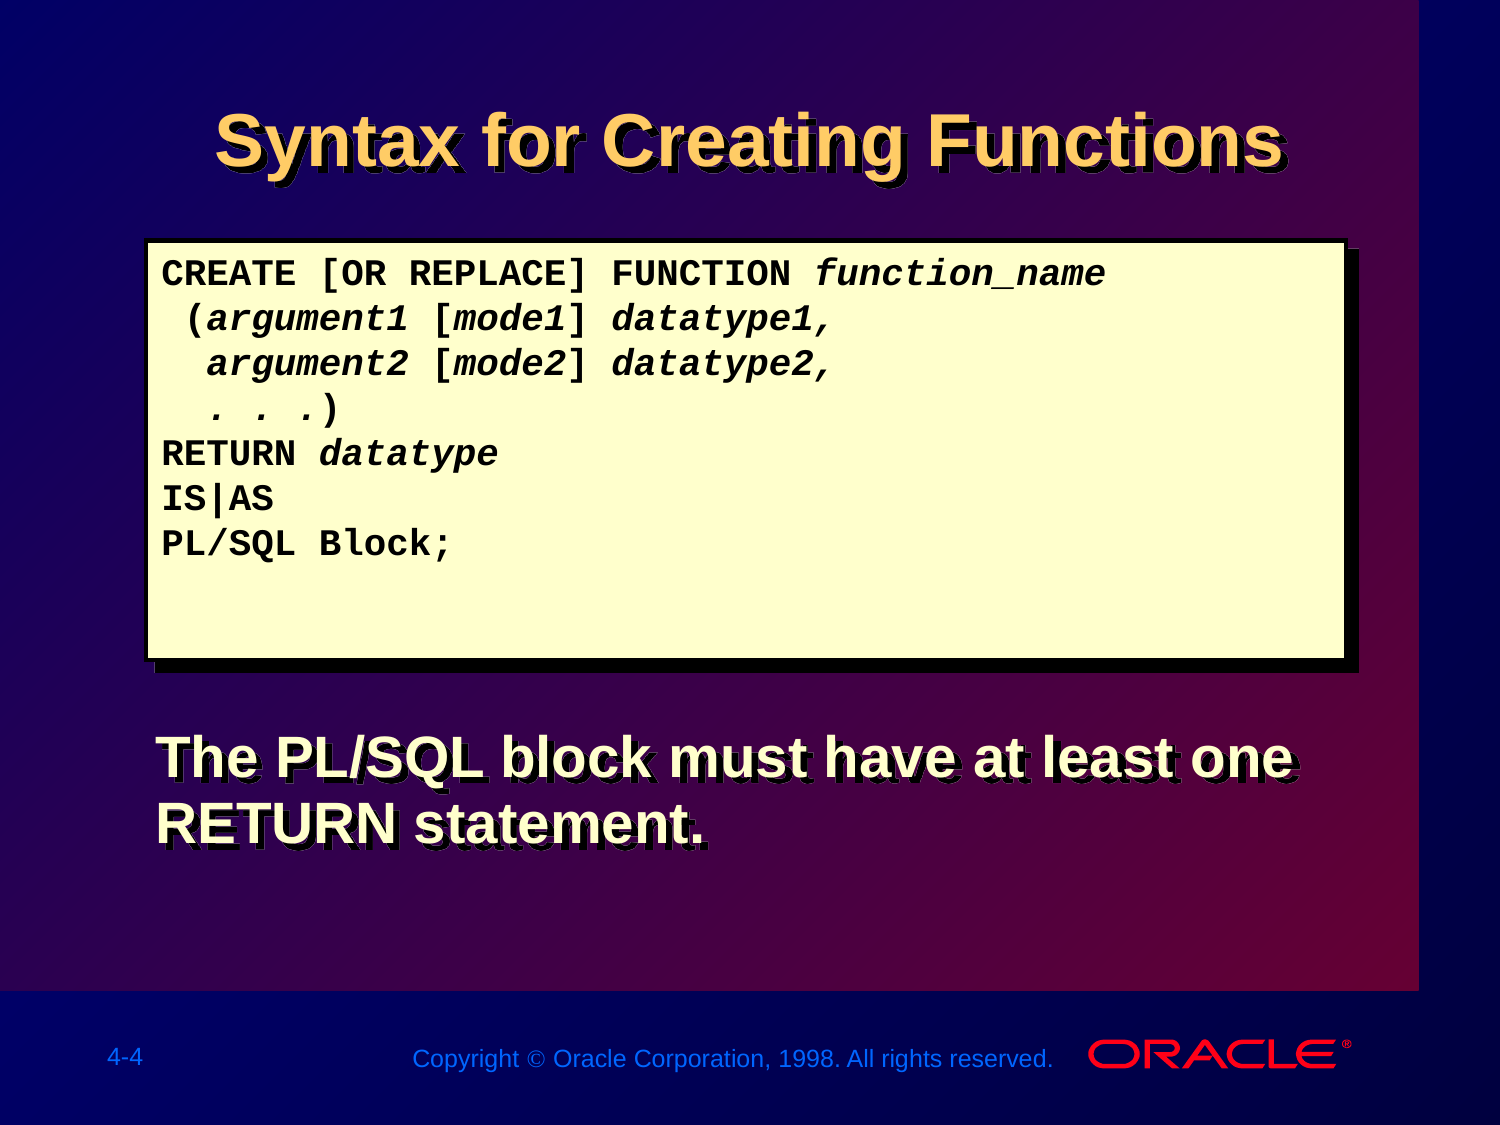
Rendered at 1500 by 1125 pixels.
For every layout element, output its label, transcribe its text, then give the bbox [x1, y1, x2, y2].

text_box CREATE [OR REPLACE] FUNCTION function_name (argument1 [mode1] datatype1, argument2 [mode2] datatype2, . . .) RETURN datatype IS|AS PL/SQL Block; [146, 240, 1346, 660]
text_box The PL/SQL block must have at least one RETURN statement. [140, 716, 1352, 865]
text_box Syntax for Creating Functions [151, 83, 1349, 229]
